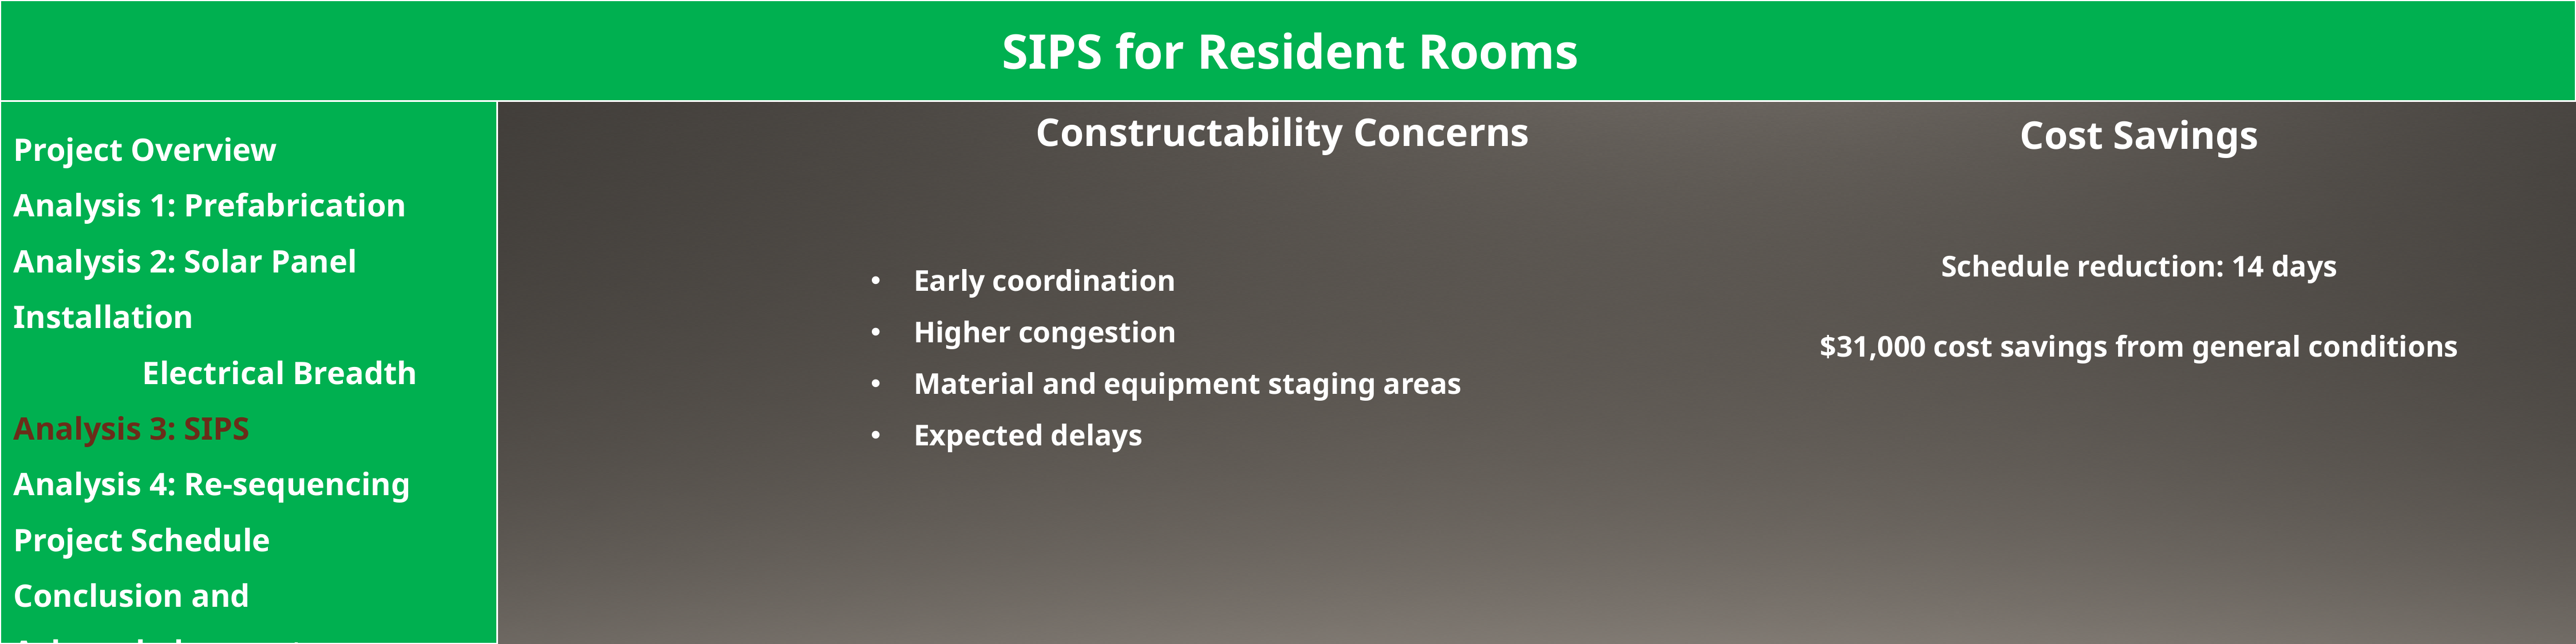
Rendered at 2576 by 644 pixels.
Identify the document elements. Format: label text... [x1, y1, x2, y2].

text_box Cost Savings Schedule reduction: 14 days $31,000 cost savings from general conditions [1713, 106, 2566, 644]
text_box SIPS for Resident Rooms [770, 17, 1811, 83]
picture [497, 101, 2576, 644]
text_box Constructability Concerns Early coordination Higher congestion Material and equipment staging areas Expected delays [862, 104, 1714, 644]
text_box [0, 101, 497, 644]
text_box [0, 0, 2576, 101]
text_box Project Overview Analysis 1: Prefabrication Analysis 2: Solar Panel Installation Electrical Breadth Analysis 3: SIPS Analysis 4: Re-sequencing Project Schedule Conclusion and Acknowledgements Appendix [5, 107, 497, 644]
